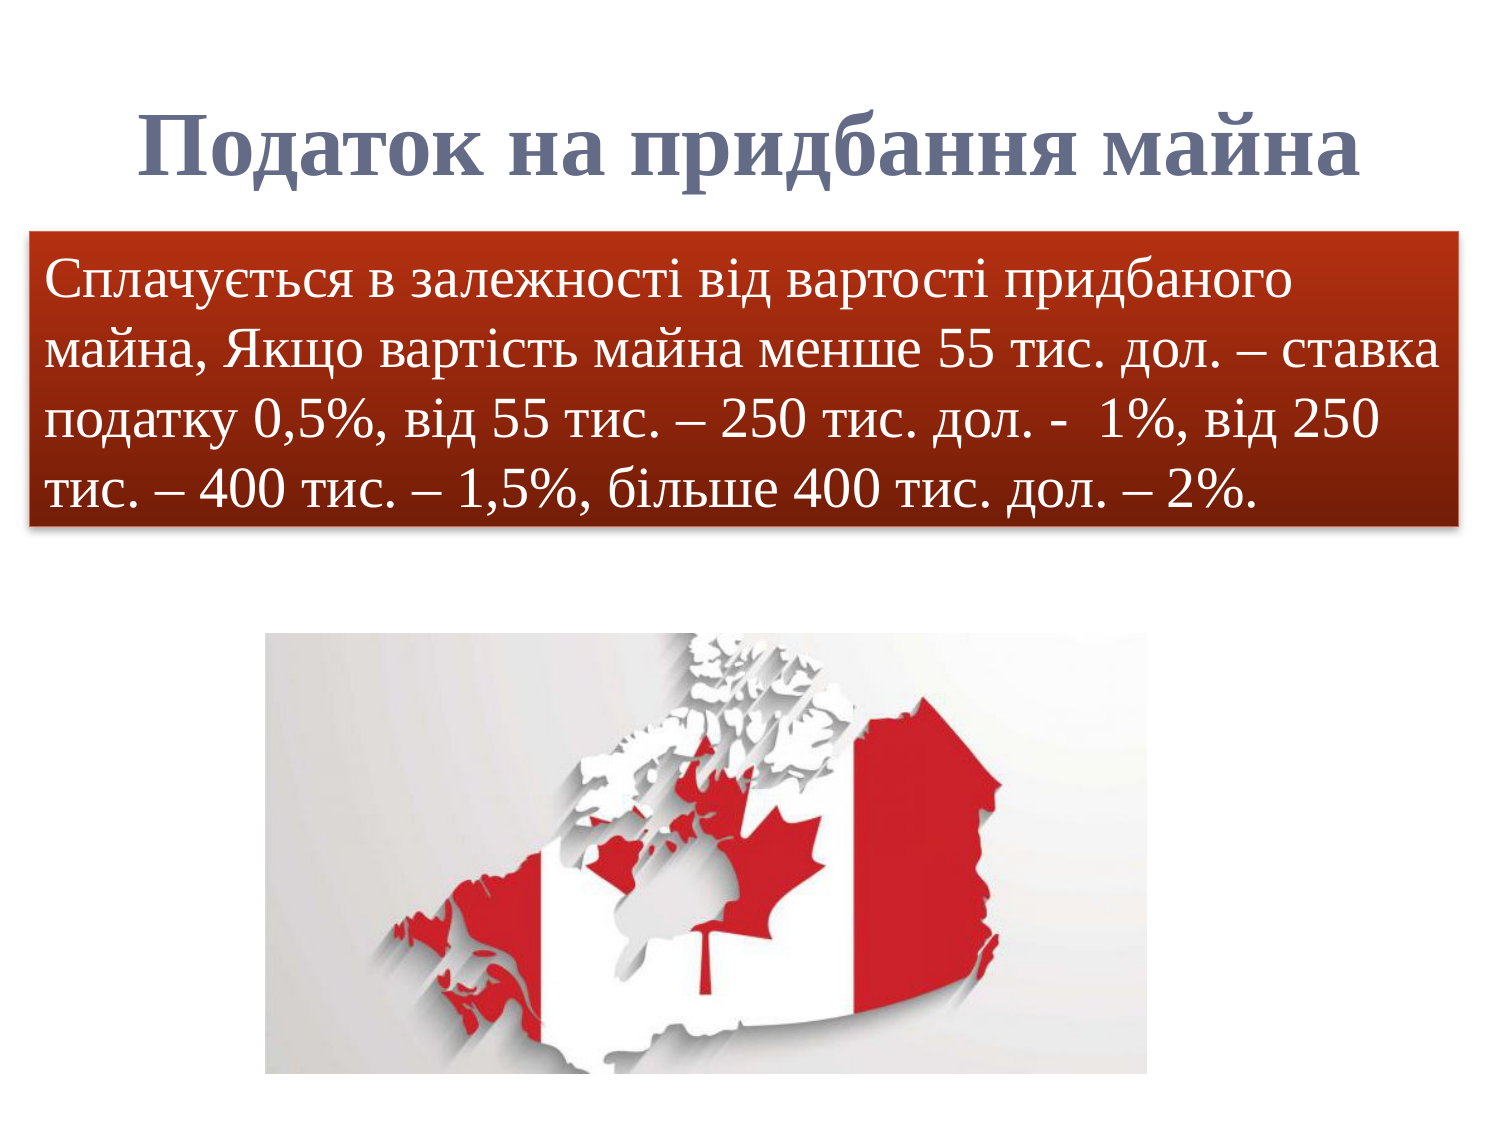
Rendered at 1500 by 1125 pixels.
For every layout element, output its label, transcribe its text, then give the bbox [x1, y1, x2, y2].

text_box Сплачується в залежності від вартості придбаного майна, Якщо вартість майна менше 55 тис. дол. – ставка податку 0,5%, від 55 тис. – 250 тис. дол. - 1%, від 250 тис. – 400 тис. – 1,5%, більше 400 тис. дол. – 2%. [29, 231, 1459, 527]
picture [265, 633, 1147, 1075]
title Податок на придбання майна [75, 45, 1425, 231]
